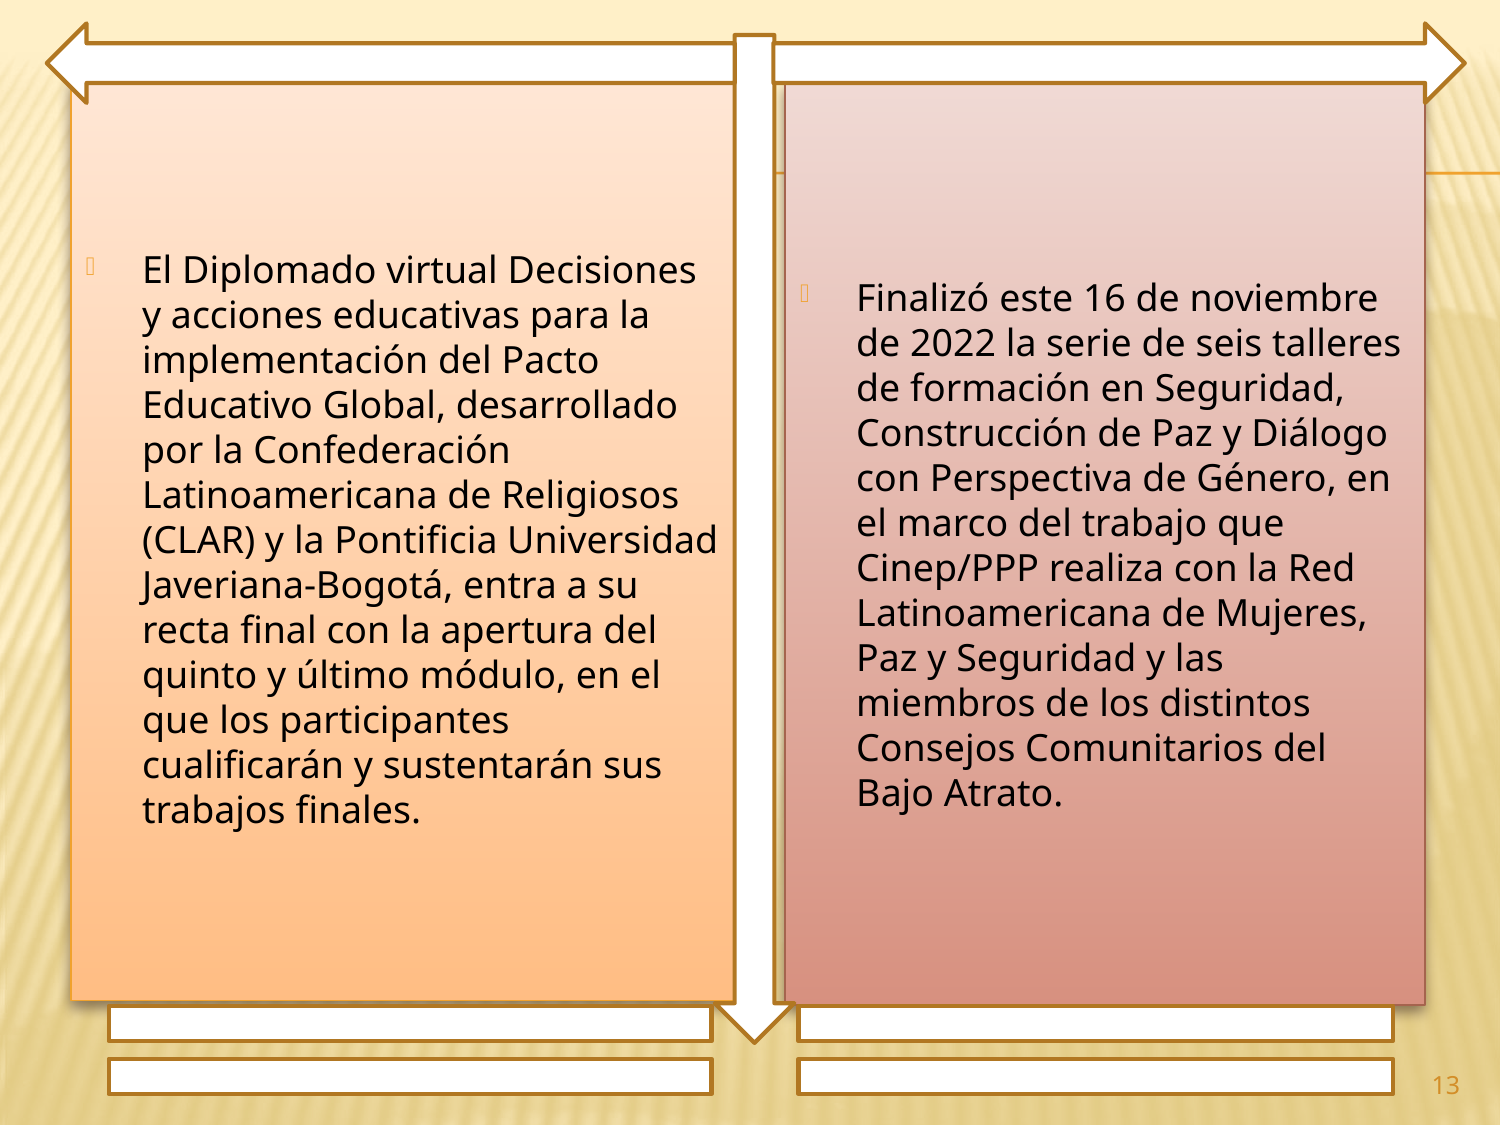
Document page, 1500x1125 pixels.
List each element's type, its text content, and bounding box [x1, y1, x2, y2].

list El Diplomado virtual Decisiones y acciones educativas para la implementación del Pacto Educativo Global, desarrollado por la Confederación Latinoamericana de Religiosos (CLAR) y la Pontificia Universidad Javeriana-Bogotá, entra a su recta final con la apertura del quinto y último módulo, en el que los participantes cualificarán y sustentarán sus trabajos finales. [70, 86, 732, 1001]
text_box [796, 1004, 1395, 1043]
list Finalizó este 16 de noviembre de 2022 la serie de seis talleres de formación en Seguridad, Construcción de Paz y Diálogo con Perspectiva de Género, en el marco del trabajo que Cinep/PPP realiza con la Red Latinoamericana de Mujeres, Paz y Seguridad y las miembros de los distintos Consejos Comunitarios del Bajo Atrato. [784, 86, 1426, 1006]
text_box [107, 1004, 714, 1043]
text_box [107, 1057, 714, 1096]
text_box [771, 21, 1467, 105]
slide_number 13 [1350, 1062, 1475, 1103]
text_box [712, 32, 797, 1046]
text_box [44, 21, 737, 105]
text_box [796, 1057, 1395, 1096]
